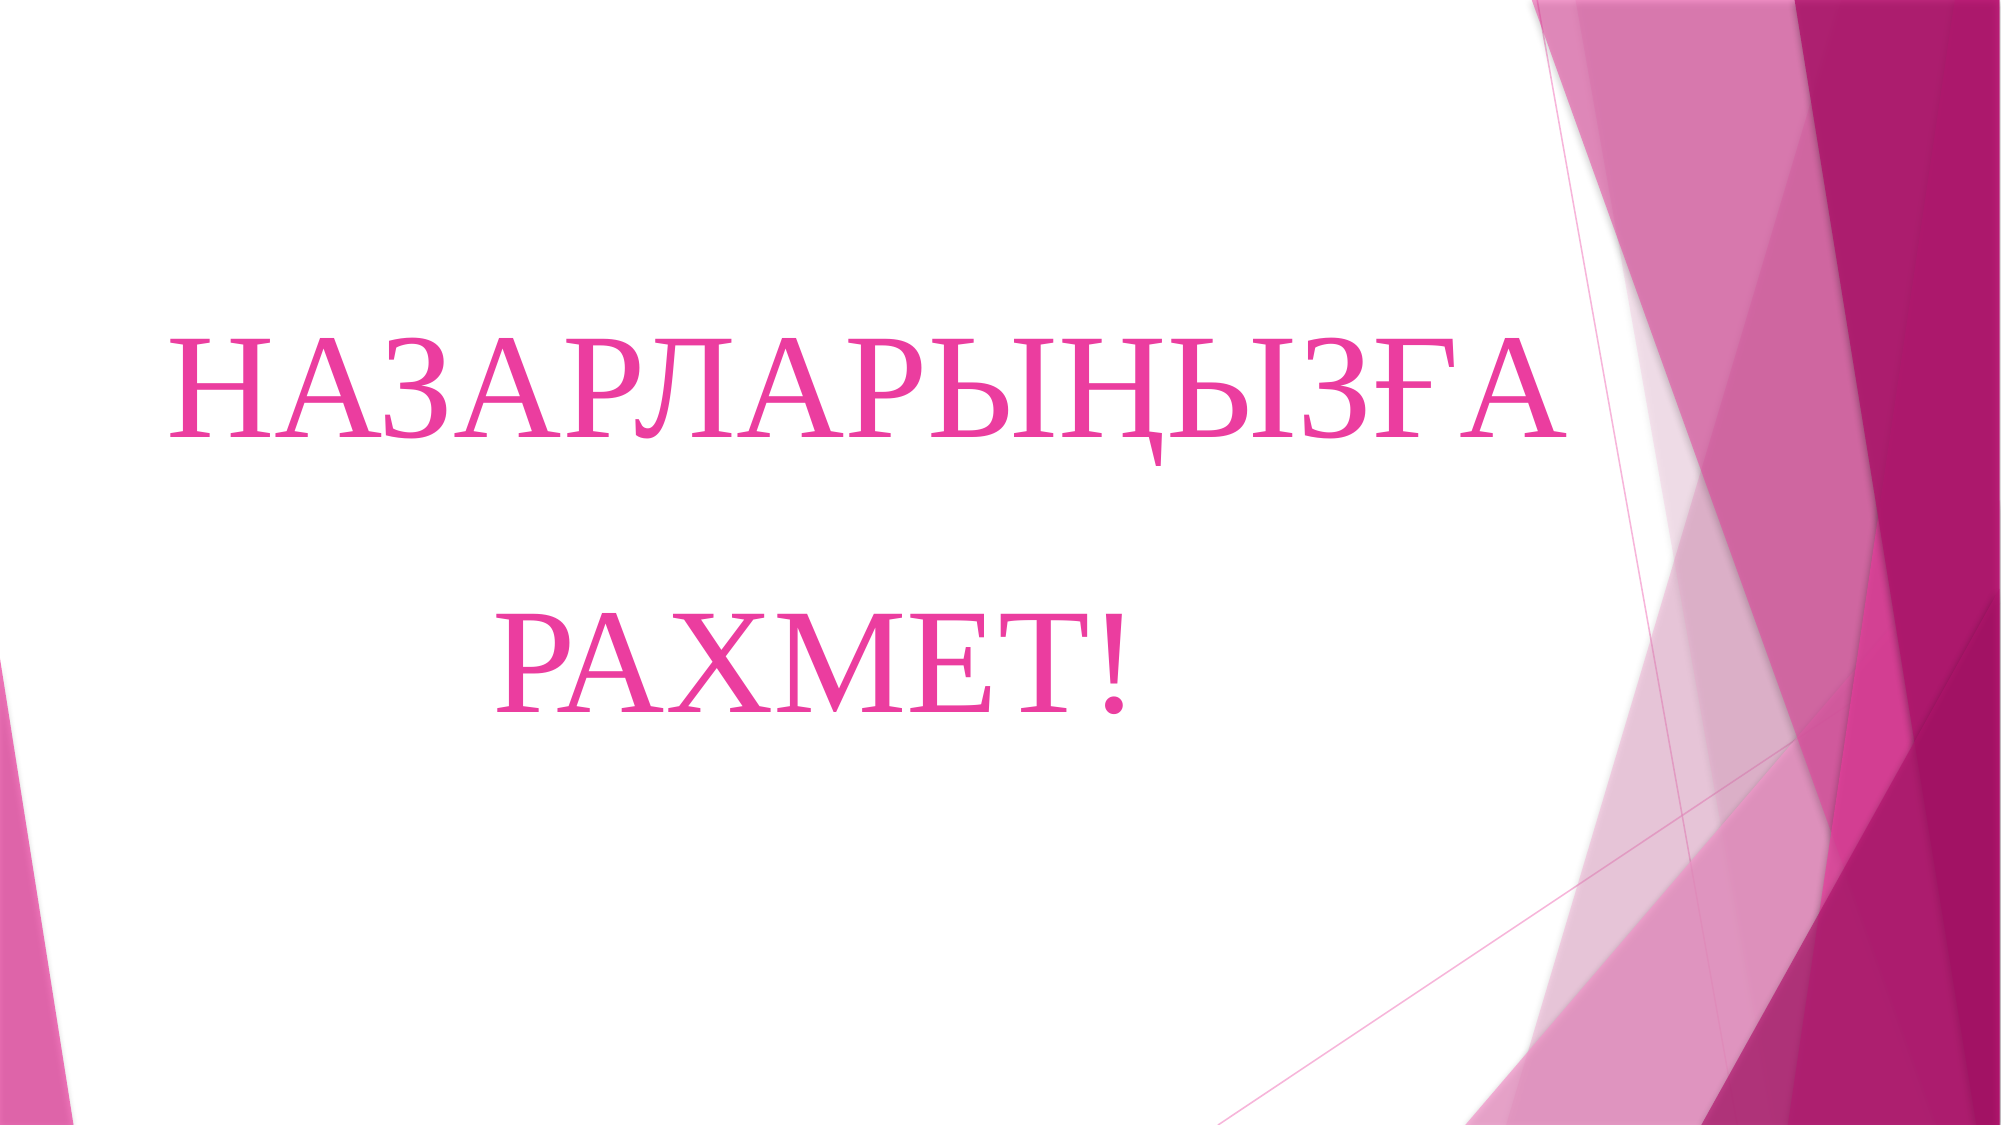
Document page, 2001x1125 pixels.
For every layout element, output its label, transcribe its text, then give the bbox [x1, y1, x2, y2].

list РАХМЕТ! [111, 354, 1522, 992]
title НАЗАРЛАРЫҢЫЗҒА [111, 99, 1624, 317]
